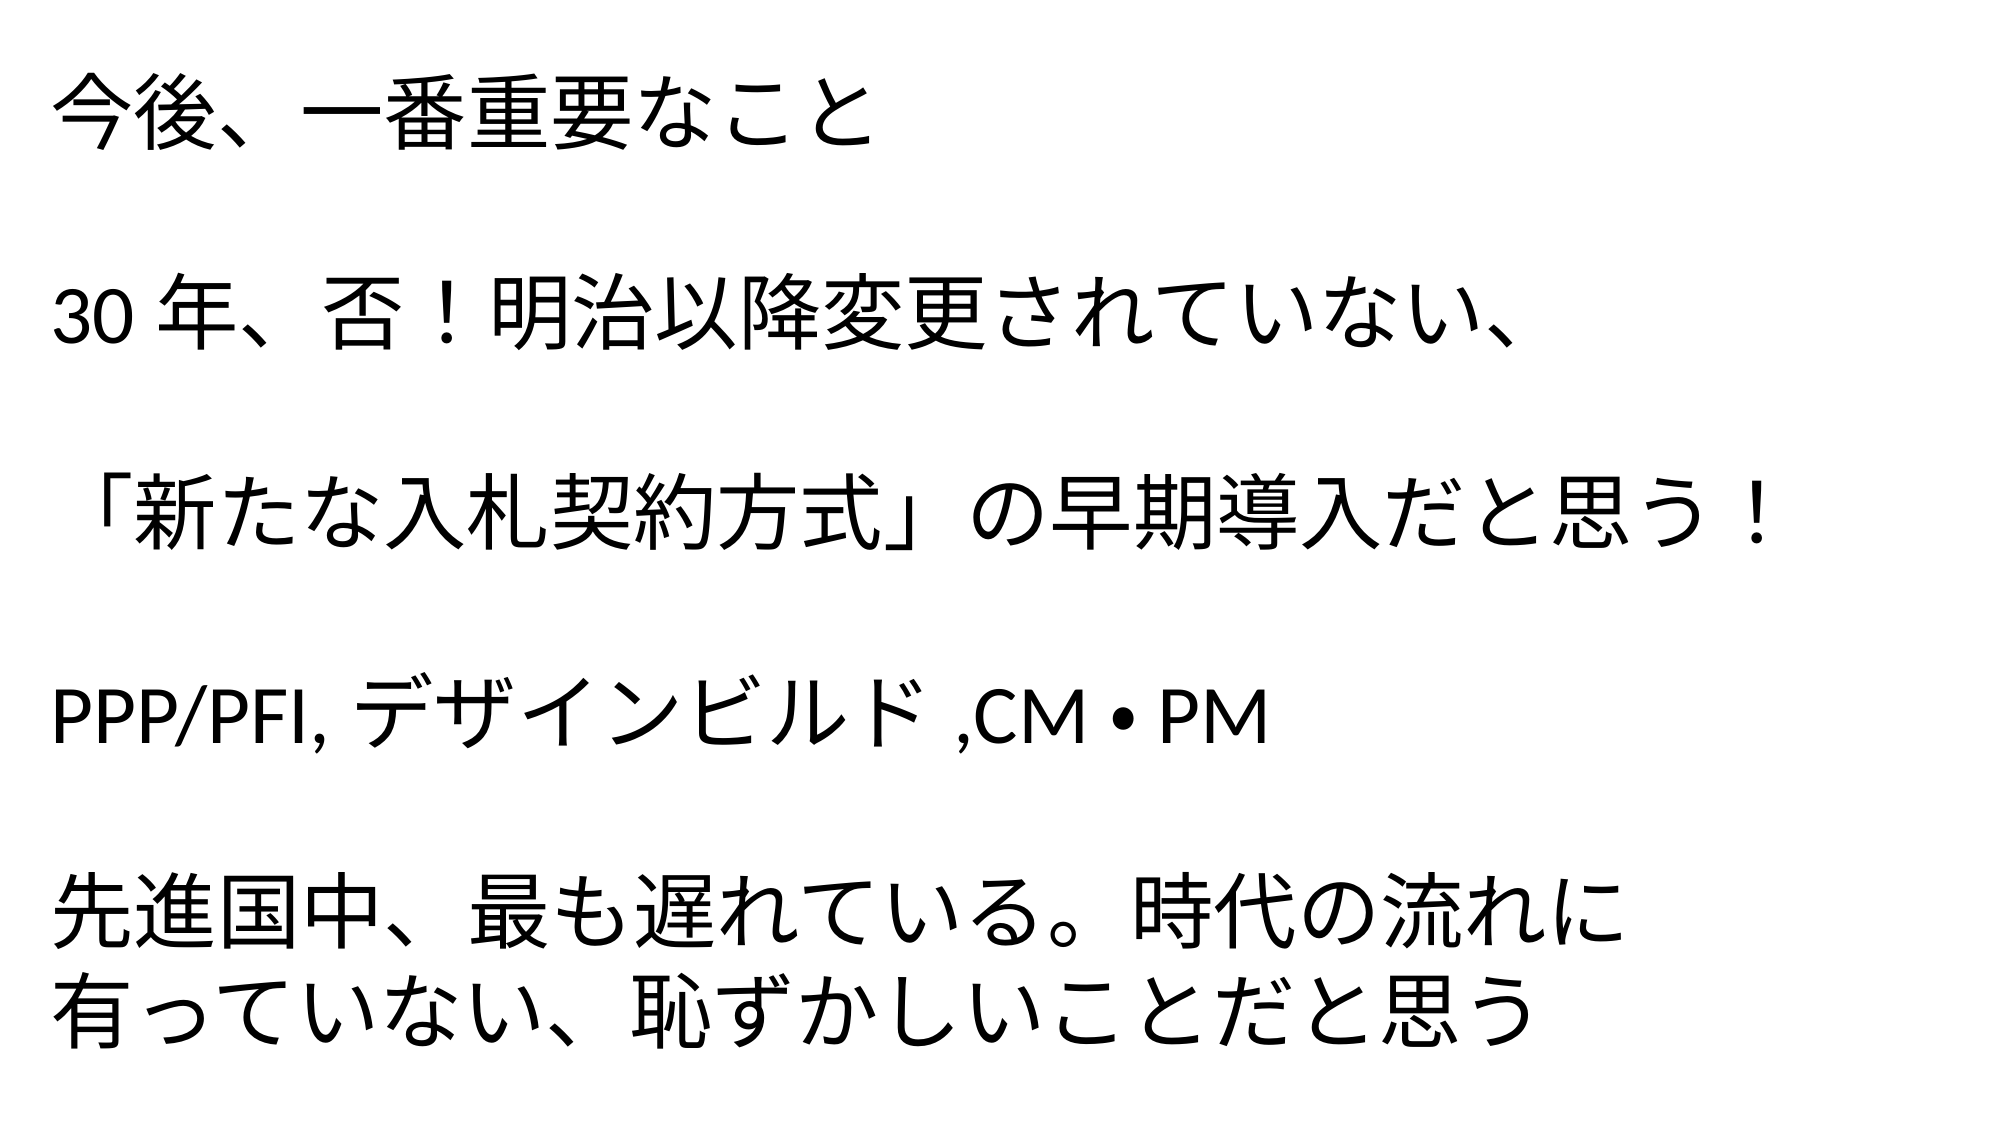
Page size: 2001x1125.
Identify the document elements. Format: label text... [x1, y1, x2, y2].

text_box 今後、一番重要なこと 30年、否！明治以降変更されていない、 「新たな入札契約方式」の早期導入だと思う！ PPP/PFI,デザインビルド,CM・PM 先進国中、最も遅れている。時代の流れに 有っていない、恥ずかしいことだと思う [36, 52, 1814, 1067]
